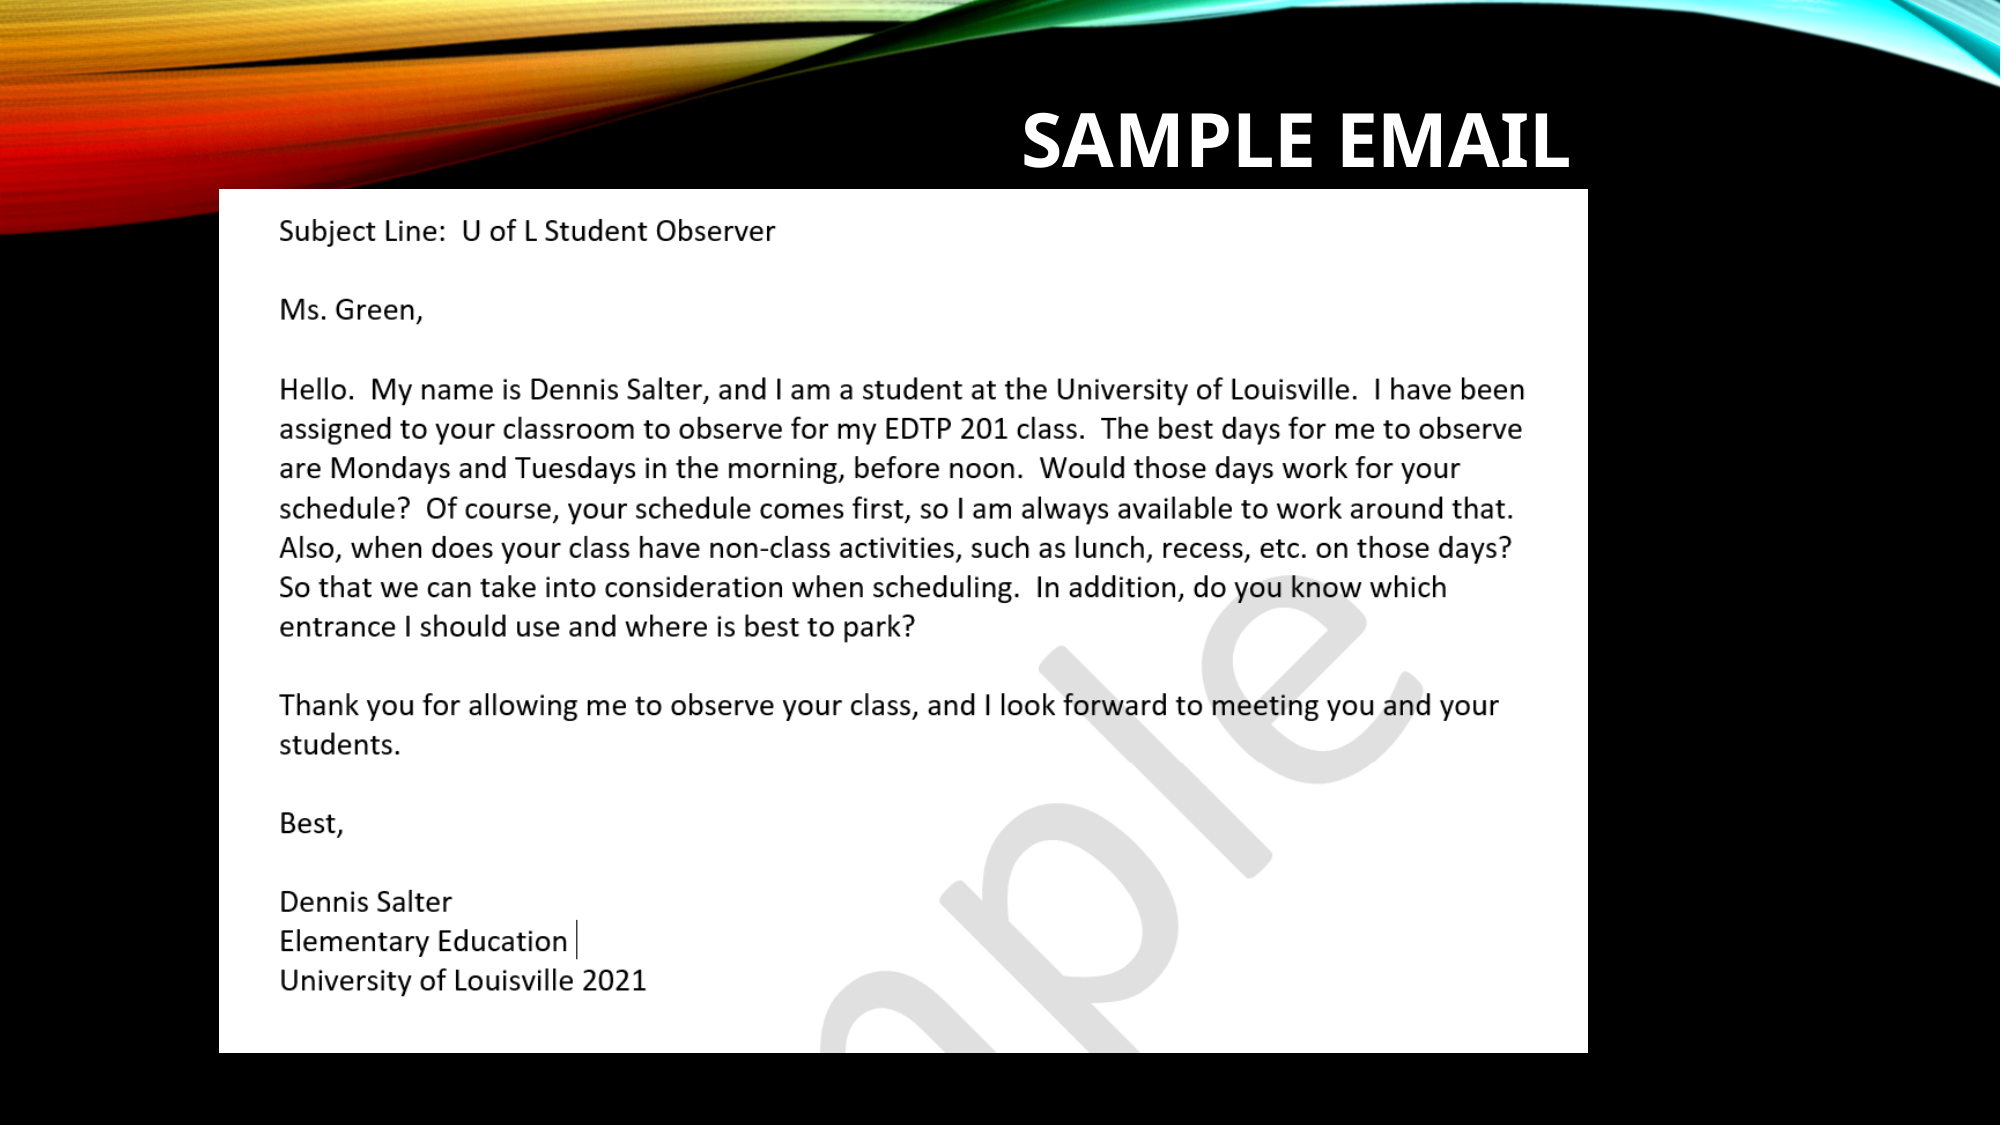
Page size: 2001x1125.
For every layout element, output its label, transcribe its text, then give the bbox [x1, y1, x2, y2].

picture [0, 0, 2000, 1053]
title Sample Email [437, 50, 1588, 189]
